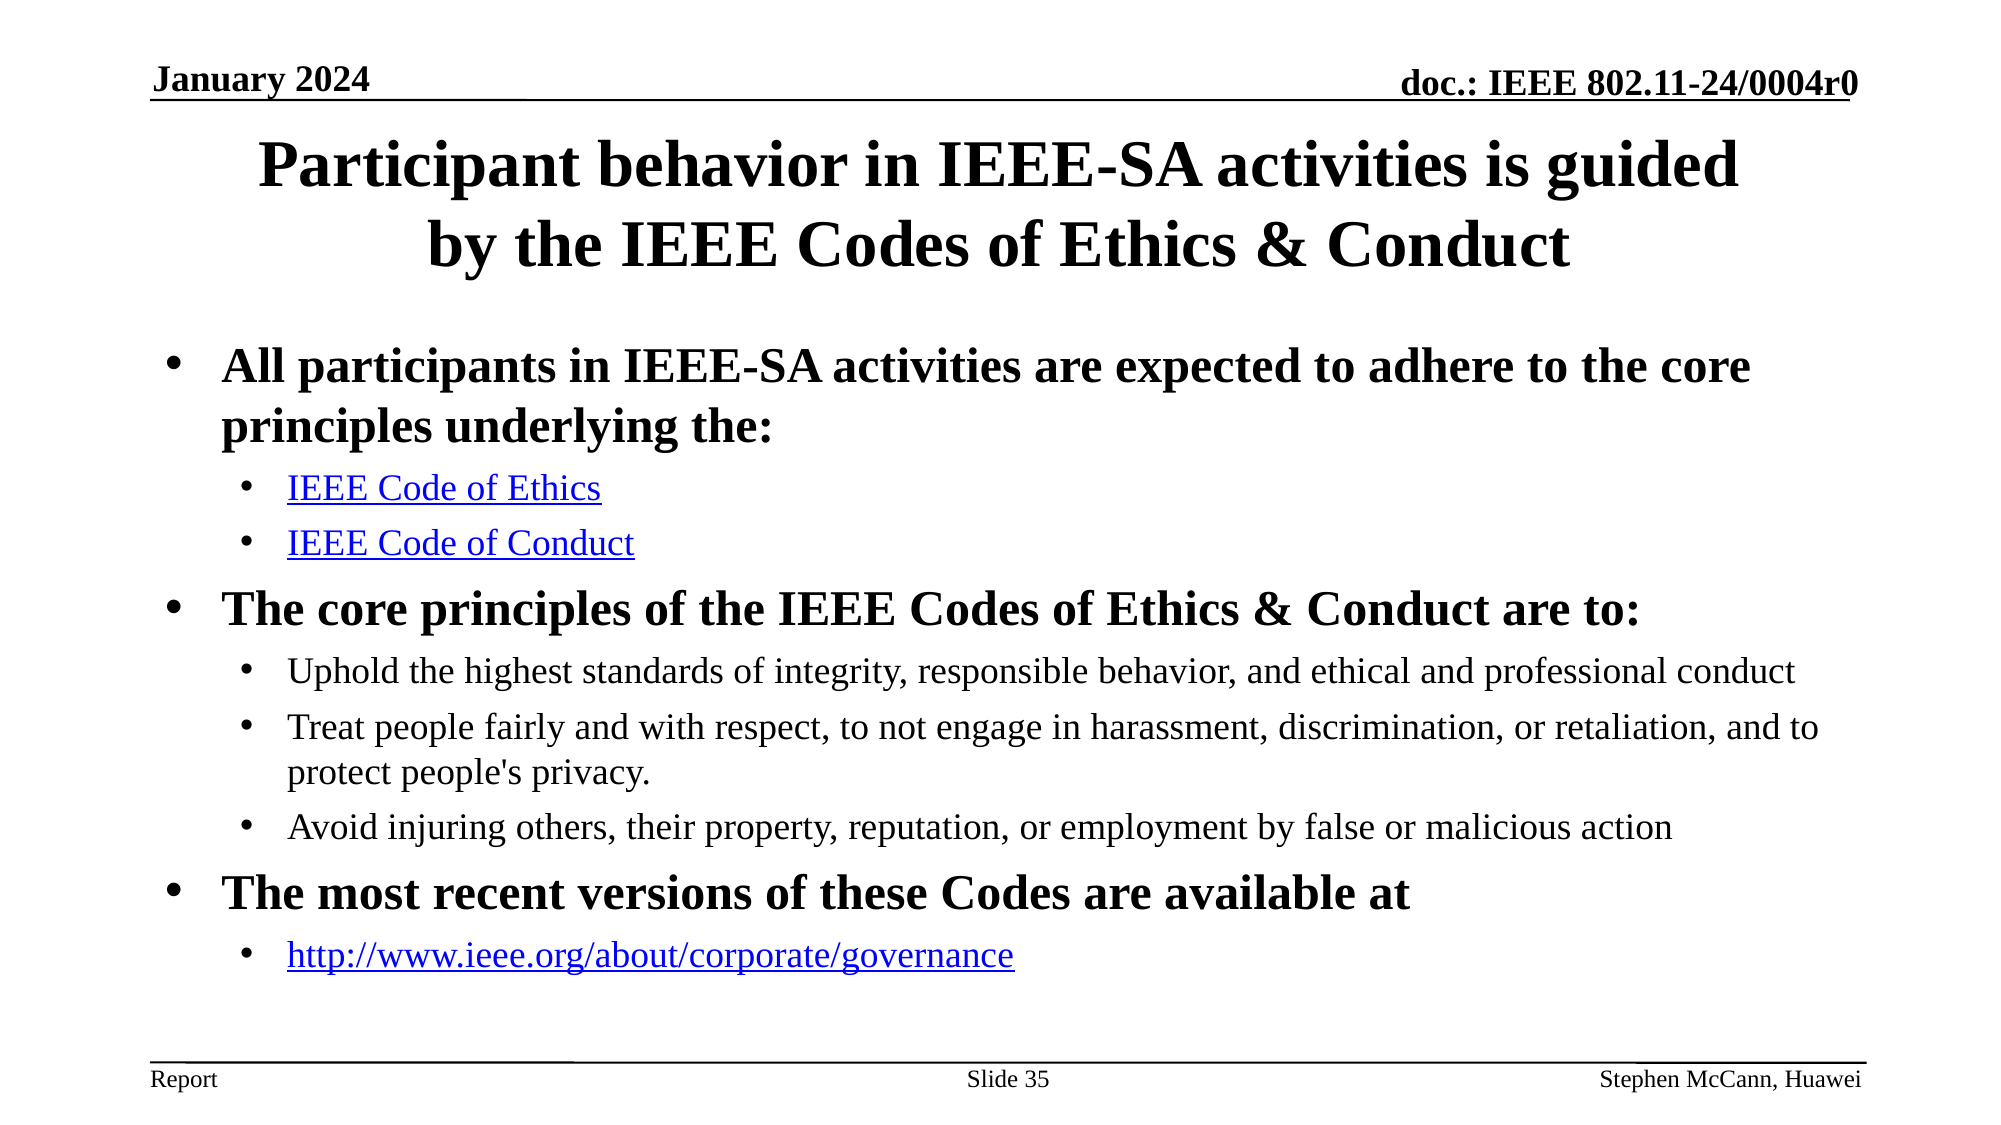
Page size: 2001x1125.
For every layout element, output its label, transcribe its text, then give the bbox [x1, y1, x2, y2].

title Participant behavior in IEEE-SA activities is guided by the IEEE Codes of Ethics & Conduct [149, 112, 1850, 288]
footer Stephen McCann, Huawei [1222, 1061, 1863, 1093]
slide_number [152, 54, 563, 100]
slide_number Slide 35 [950, 1061, 1067, 1123]
list All participants in IEEE-SA activities are expected to adhere to the core principles underlying the: IEEE Code of Ethics IEEE Code of Conduct The core principles of the IEEE Codes of Ethics & Conduct are to: Uphold the highest standards of integrity, responsible behavior, and ethical and professional conduct Treat people fairly and with respect, to not engage in harassment, discrimination, or retaliation, and to protect people's privacy. Avoid injuring others, their property, reputation, or employment by false or malicious action The most recent versions of these Codes are available at http://www.ieee.org/about/corporate/governance [149, 324, 1850, 1000]
